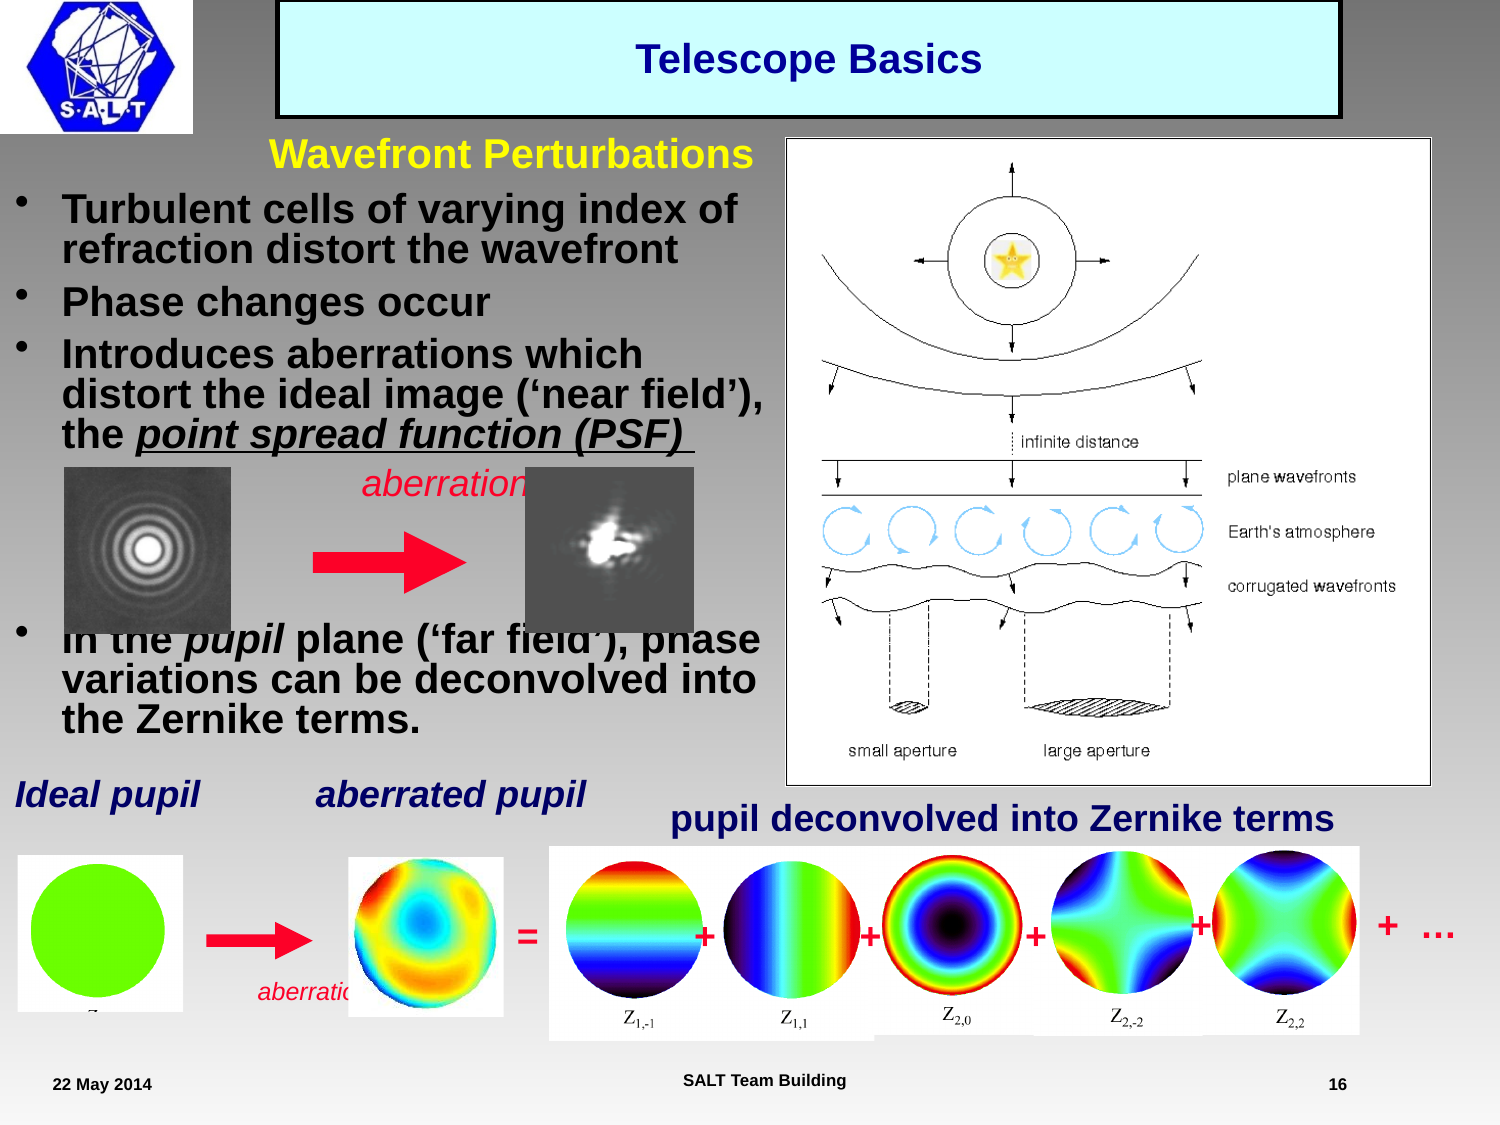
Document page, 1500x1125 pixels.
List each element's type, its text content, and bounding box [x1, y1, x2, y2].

slide_number 16 [1049, 1062, 1363, 1101]
picture [525, 467, 694, 633]
list Turbulent cells of varying index of refraction distort the wavefront Phase changes occur Introduces aberrations which distort the ideal image (‘near field’), the point spread function (PSF) aberrations In the pupil plane (‘far field’), phase variations can be deconvolved into the Zernike terms. Ideal pupil aberrated pupil aberrations [0, 184, 780, 1038]
text_box pupil deconvolved into Zernike terms [655, 786, 1351, 844]
picture [785, 136, 1433, 788]
picture [548, 845, 1360, 1041]
text_box [312, 556, 467, 569]
picture [17, 855, 184, 1012]
picture [64, 467, 231, 635]
picture [0, 0, 193, 134]
picture [348, 857, 504, 1017]
text_box + … [1364, 893, 1483, 953]
title Wavefront Perturbations [253, 125, 1474, 173]
text_box [206, 934, 313, 947]
text_box = [508, 904, 543, 965]
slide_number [37, 1062, 351, 1101]
footer SALT Team Building [489, 1058, 1041, 1097]
